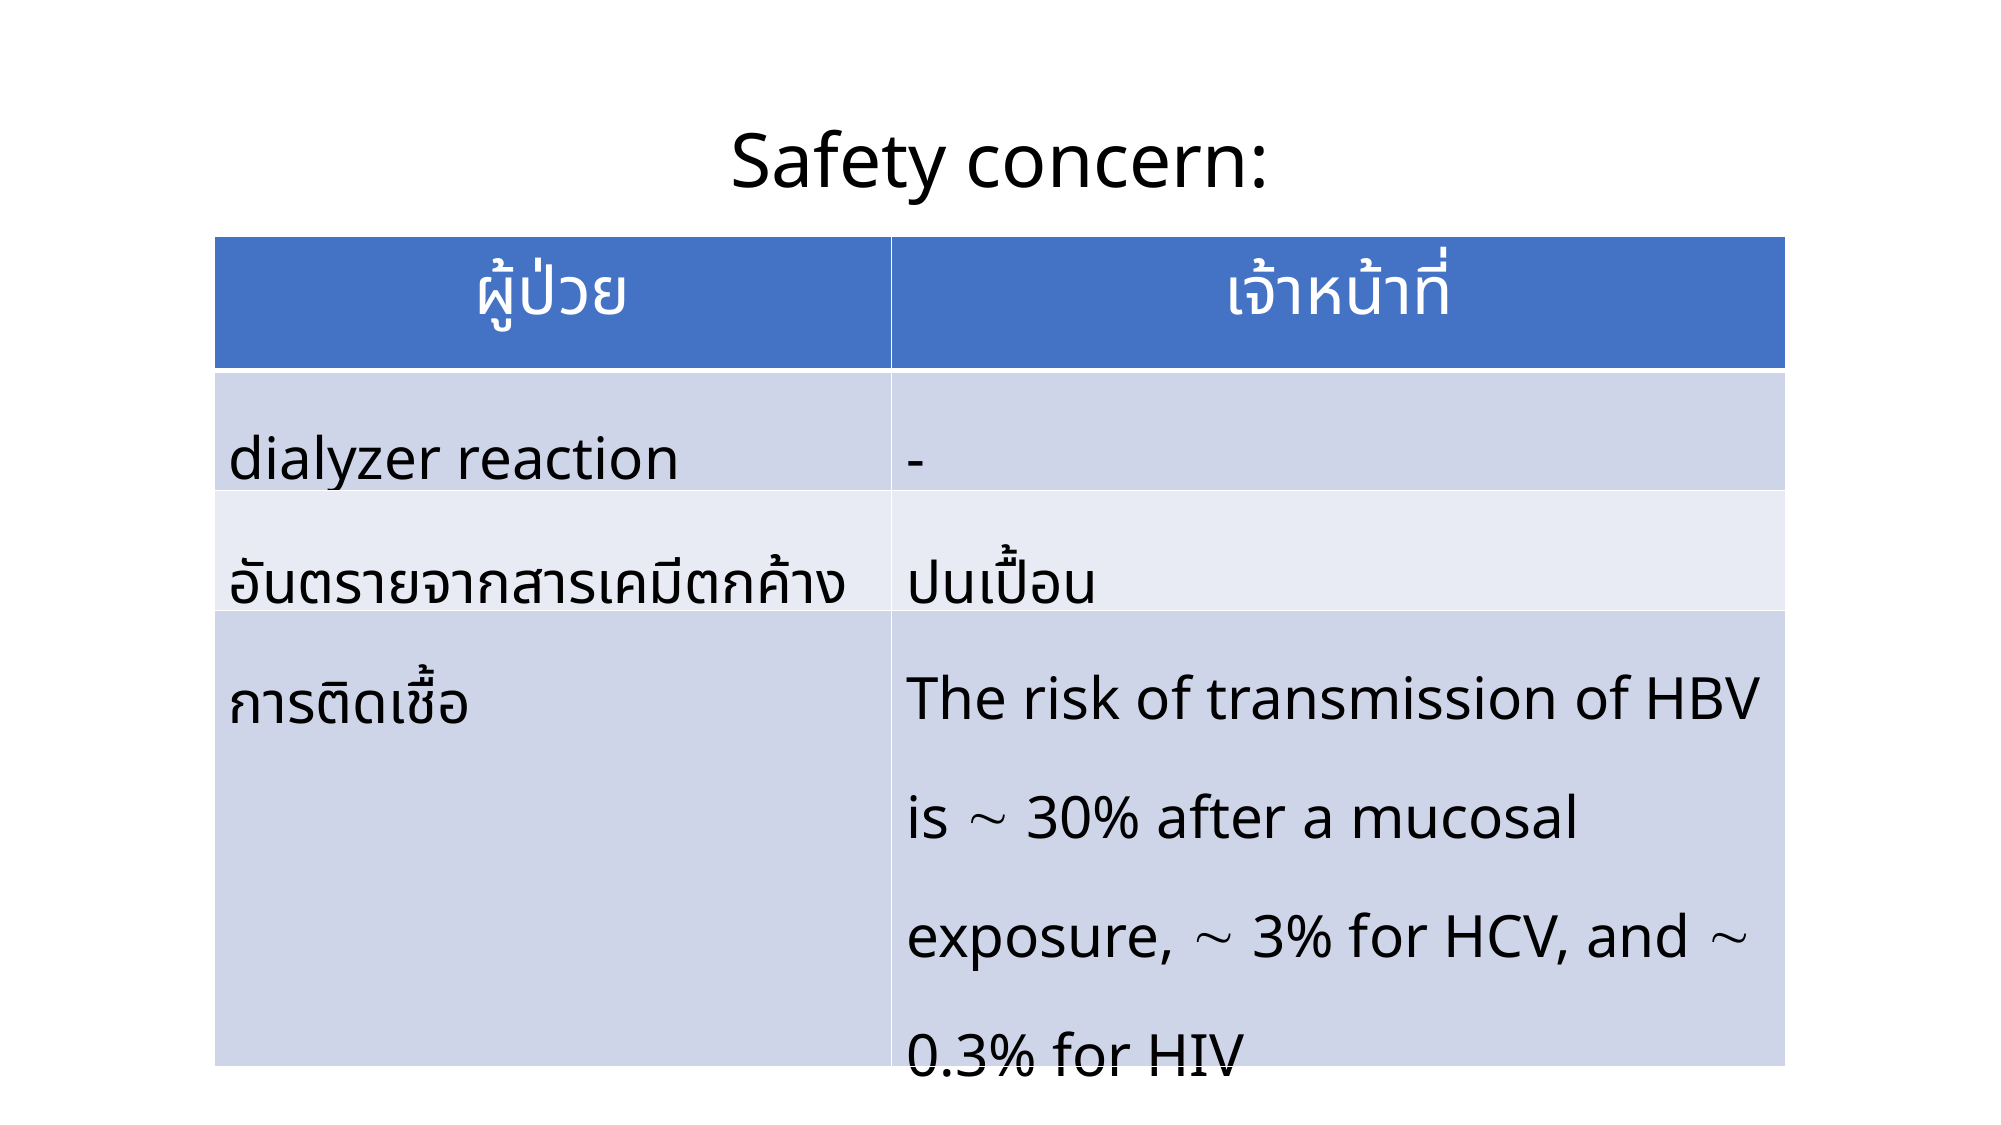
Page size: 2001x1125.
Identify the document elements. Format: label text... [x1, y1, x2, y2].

table_cell การติดเชื้อ [215, 611, 891, 1066]
table_cell The risk of transmission of HBV is  30% after a mucosal exposure,  3% for HCV, and  0.3% for HIV [892, 611, 1785, 1066]
table_header เจ้าหน้าที่ [892, 237, 1785, 368]
table_cell ปนเปื้อน [892, 491, 1785, 610]
table_cell dialyzer reaction [215, 373, 891, 490]
table_header ผู้ป่วย [215, 237, 891, 368]
table_cell อันตรายจากสารเคมีตกค้าง [215, 491, 891, 610]
table_cell - [892, 373, 1785, 490]
text_box Safety concern: [0, 60, 2000, 210]
